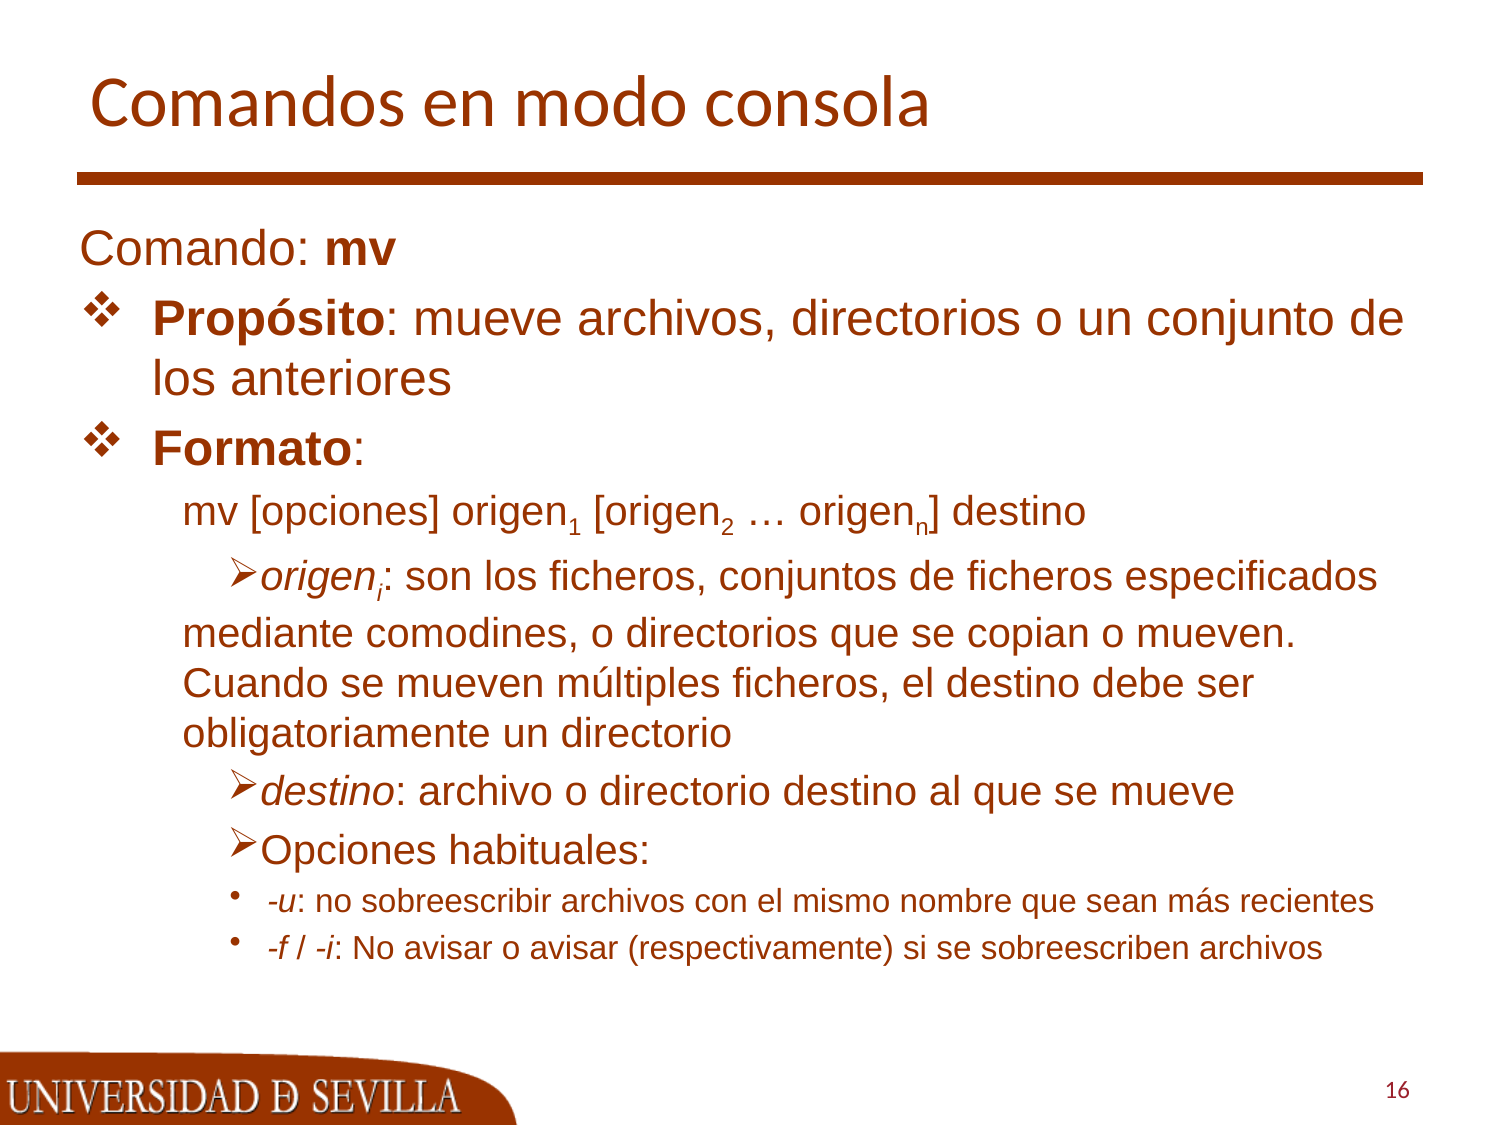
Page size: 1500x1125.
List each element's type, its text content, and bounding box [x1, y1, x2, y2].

picture [0, 1044, 520, 1125]
title Comandos en modo consola [75, 45, 1425, 149]
text_box Comando: mv Propósito: mueve archivos, directorios o un conjunto de los anteriores Formato: mv [opciones] origen1 [origen2 … origenn] destino origeni: son los ficheros, conjuntos de ficheros especificados mediante comodines, o directorios que se copian o mueven. Cuando se mueven múltiples ficheros, el destino debe ser obligatoriamente un directorio destino: archivo o directorio destino al que se mueve Opciones habituales: -u: no sobreescribir archivos con el mismo nombre que sean más recientes -f / -i: No avisar o avisar (respectivamente) si se sobreescriben archivos [64, 208, 1425, 393]
slide_number 16 [1074, 1058, 1425, 1119]
